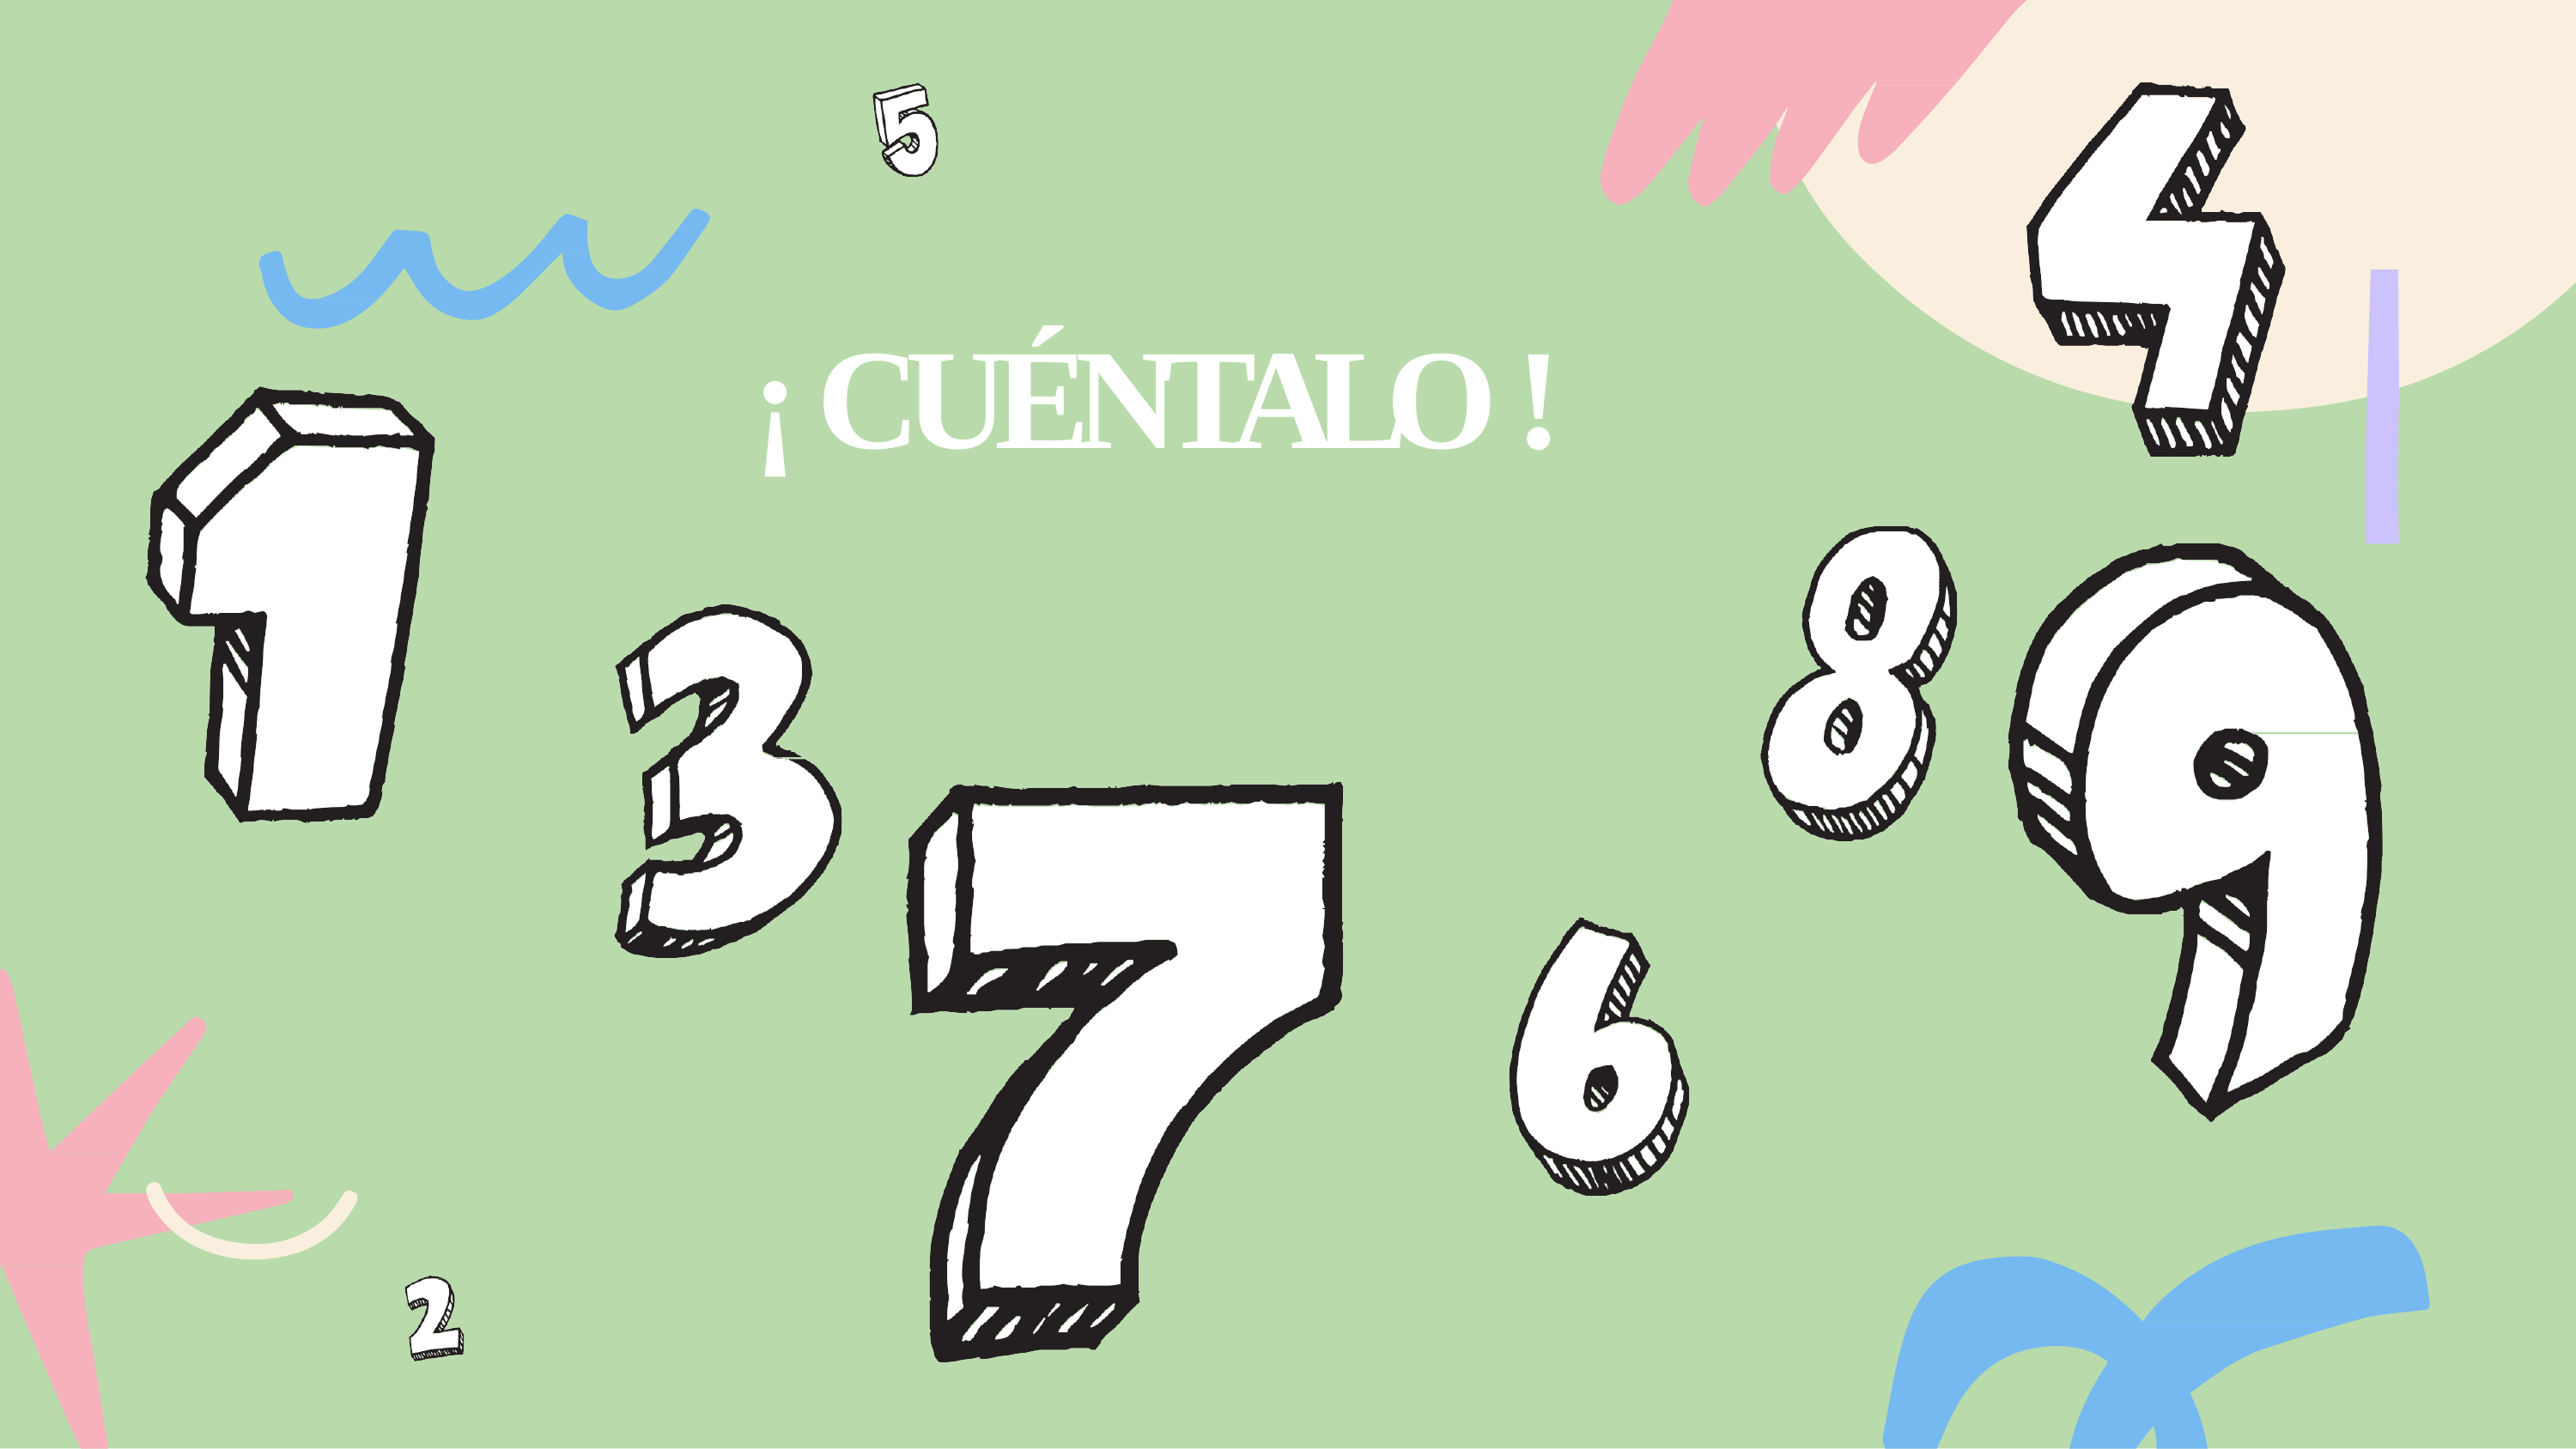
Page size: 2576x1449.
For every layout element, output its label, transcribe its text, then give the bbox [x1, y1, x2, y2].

text_box [906, 782, 1344, 1362]
text_box [1777, 110, 1787, 130]
text_box [258, 209, 710, 329]
text_box [1760, 526, 1958, 841]
text_box [1509, 918, 1690, 1196]
text_box [165, 1190, 294, 1226]
text_box [0, 968, 206, 1449]
text_box [614, 604, 842, 958]
text_box [1801, 0, 2576, 410]
text_box [2026, 82, 2286, 457]
text_box [2008, 543, 2383, 1122]
text_box [1882, 1225, 2430, 1449]
text_box [404, 1276, 465, 1361]
title ¡ C U É N T A L O ! [750, 304, 1890, 549]
text_box [144, 386, 435, 823]
text_box [1600, 0, 2027, 207]
text_box [2366, 270, 2400, 544]
text_box [872, 82, 939, 177]
text_box [146, 1182, 358, 1260]
